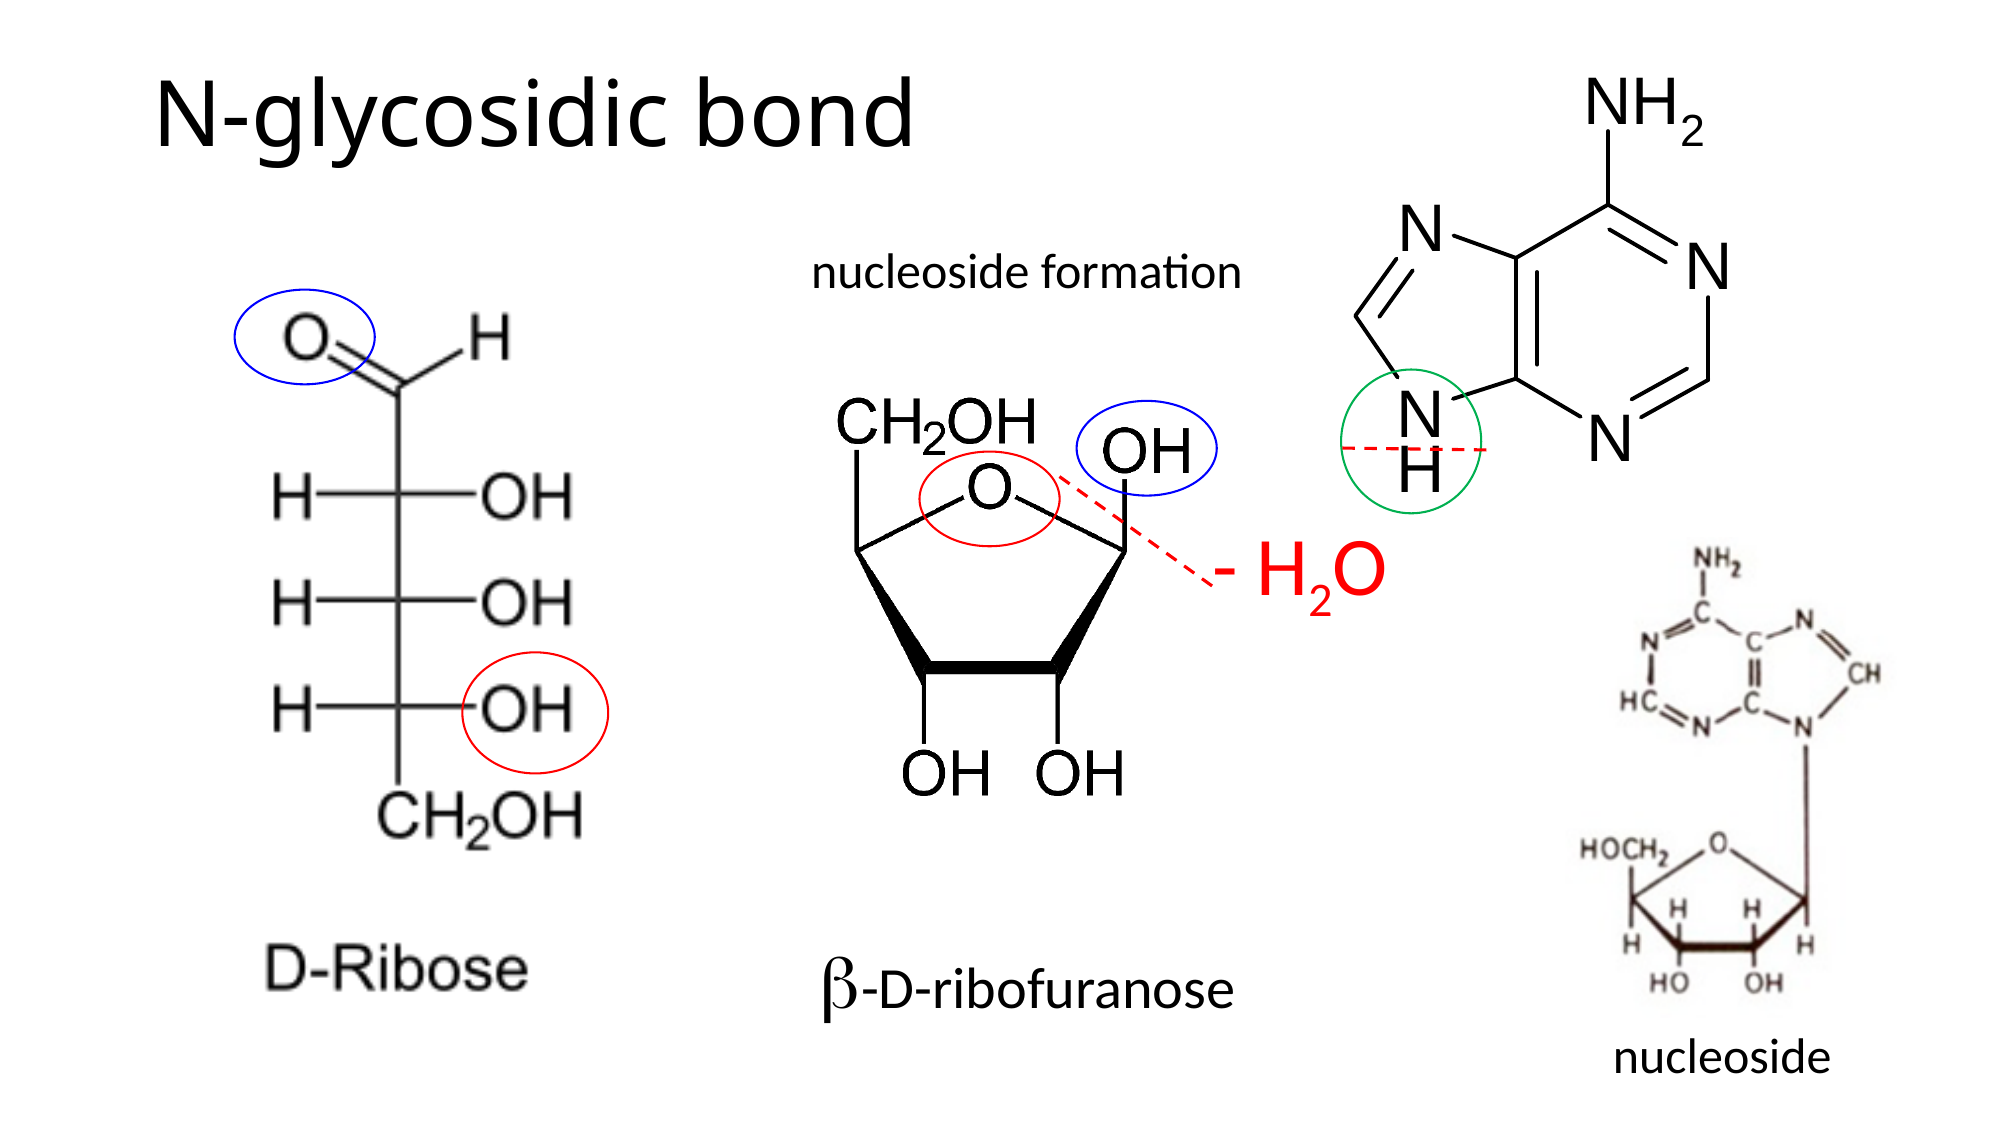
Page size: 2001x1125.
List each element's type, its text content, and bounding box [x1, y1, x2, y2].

text_box [233, 311, 244, 363]
picture [828, 387, 1197, 806]
text_box nucleoside formation [796, 231, 1258, 307]
text_box - H2O [1197, 504, 1403, 634]
text_box nucleoside [1598, 1018, 1847, 1091]
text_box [1059, 476, 1214, 587]
picture [244, 296, 672, 1009]
text_box N-glycosidic bond [137, 59, 1863, 278]
picture [1554, 537, 1897, 1018]
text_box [1322, 61, 1747, 522]
text_box b-D-ribofuranose [805, 926, 1265, 1031]
text_box [1197, 414, 1218, 476]
text_box [266, 288, 343, 296]
